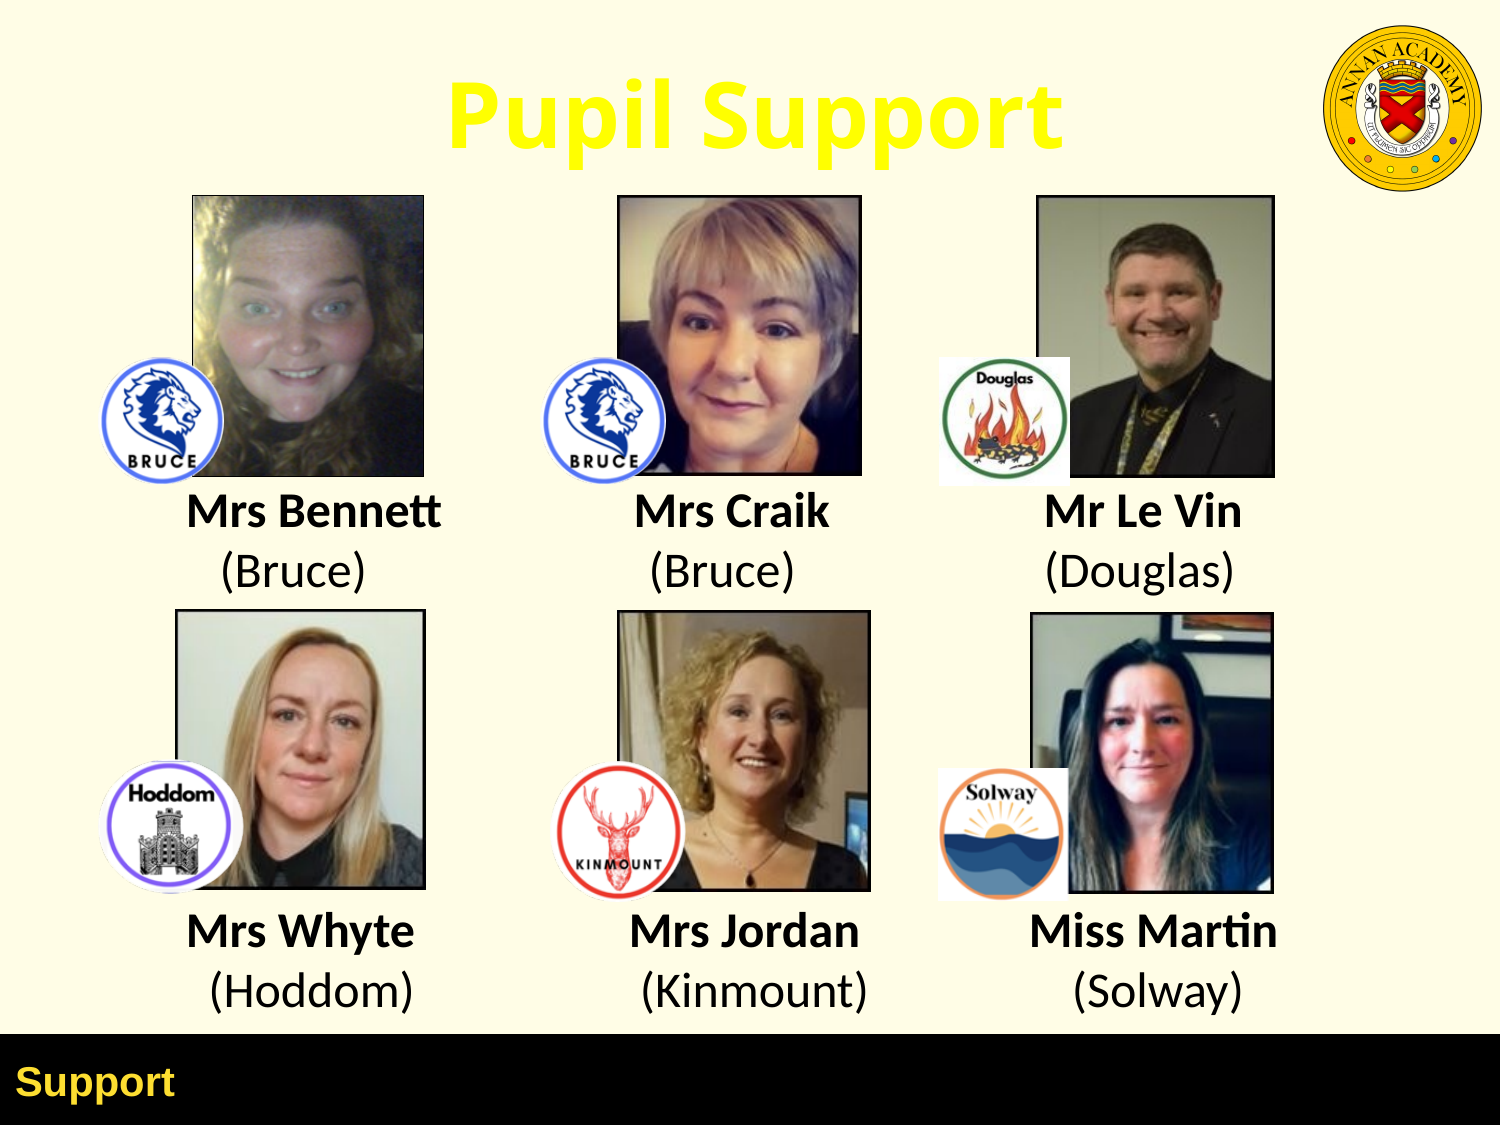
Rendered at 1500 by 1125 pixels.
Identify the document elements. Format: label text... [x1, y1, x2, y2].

picture [98, 609, 427, 894]
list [1036, 195, 1275, 478]
picture [1322, 23, 1483, 194]
picture [98, 195, 424, 485]
text_box Pupil Support [163, 49, 1317, 176]
text_box Mrs Bennett Mrs Craik Mr Le Vin (Bruce) (Bruce) (Douglas) Mrs Whyte Mrs Jordan Miss Martin (Hoddom) (Kinmount) (Solway) [170, 410, 1500, 1034]
picture [549, 609, 871, 902]
picture [540, 195, 862, 485]
picture [938, 357, 1070, 487]
text_box Support [0, 1034, 1500, 1125]
picture [938, 612, 1275, 901]
